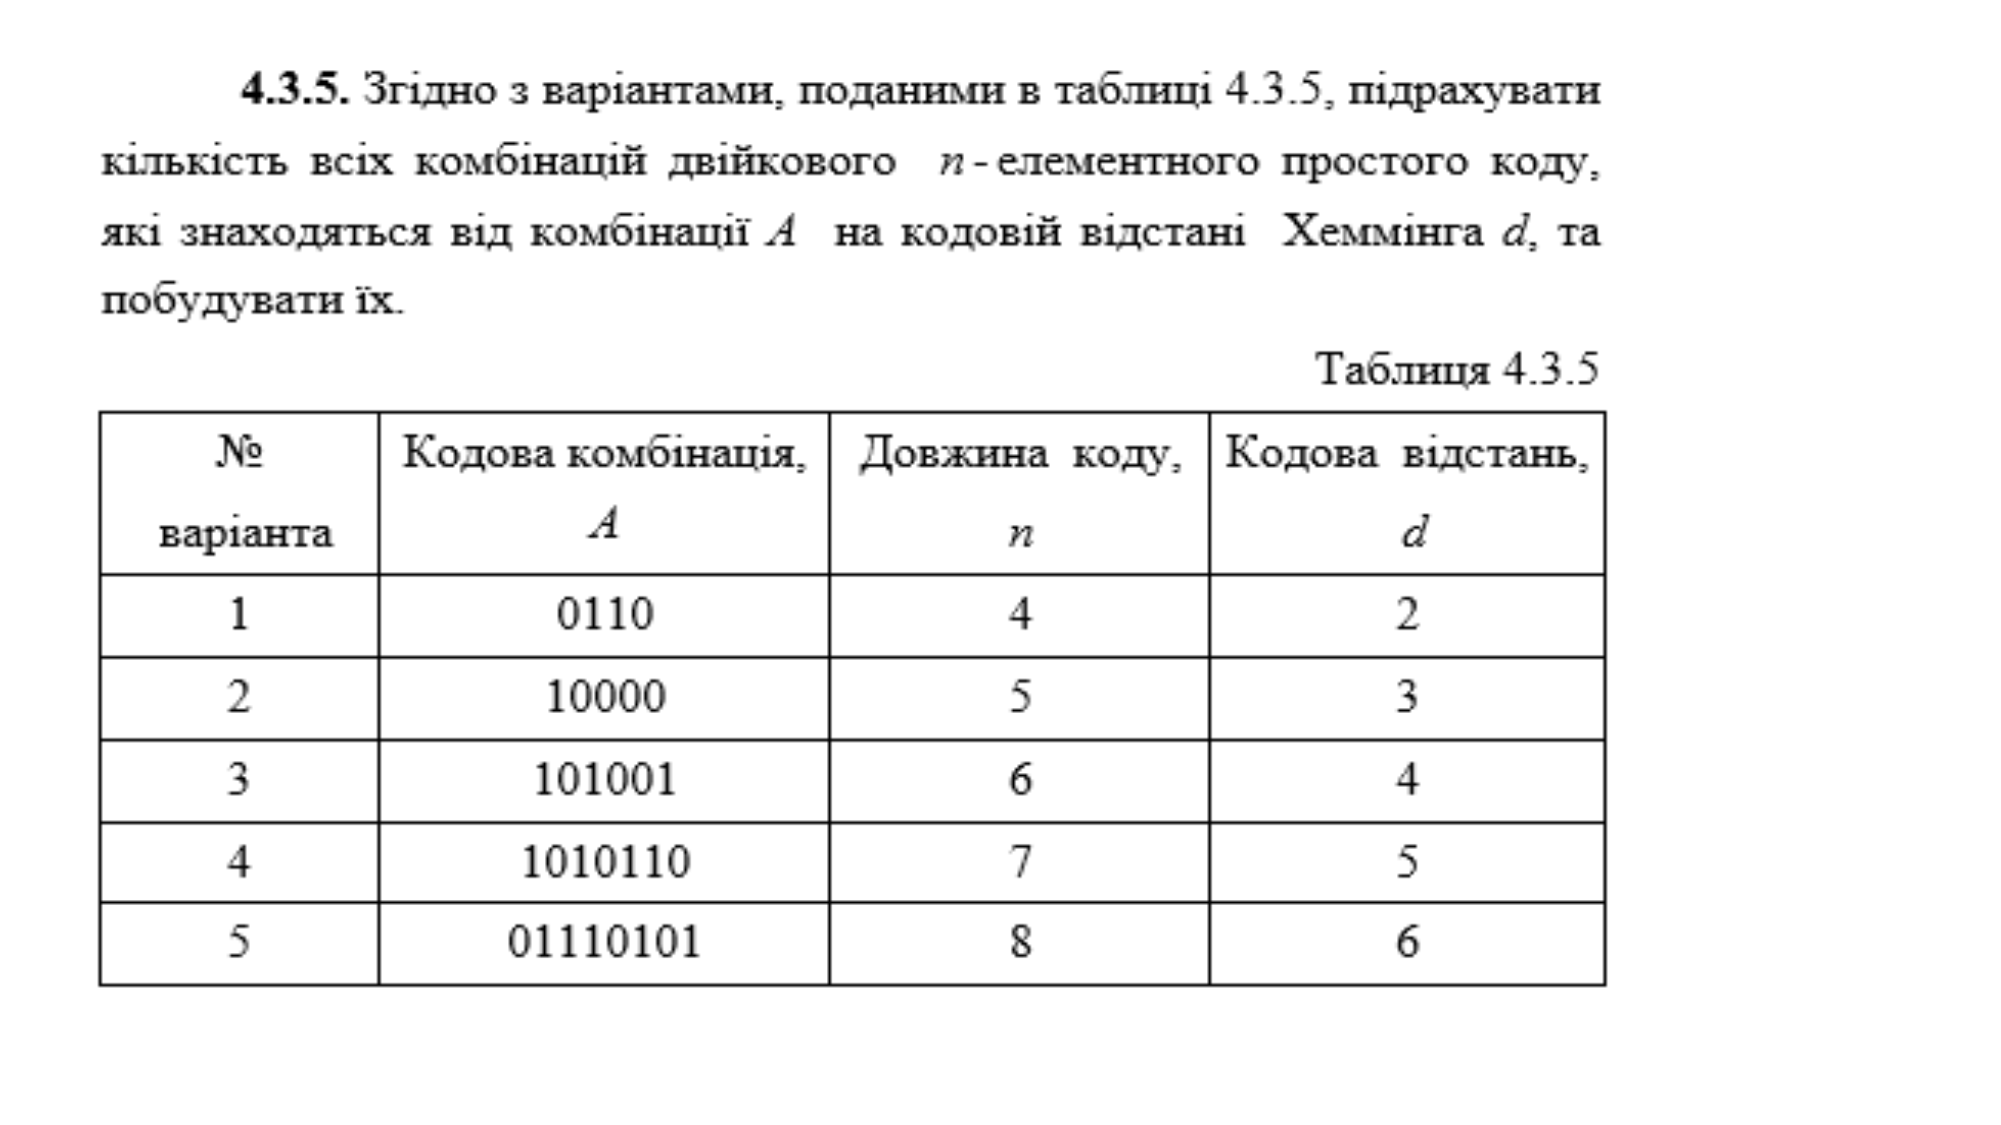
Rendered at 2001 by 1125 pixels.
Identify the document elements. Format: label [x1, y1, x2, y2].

list [29, 25, 1692, 1074]
